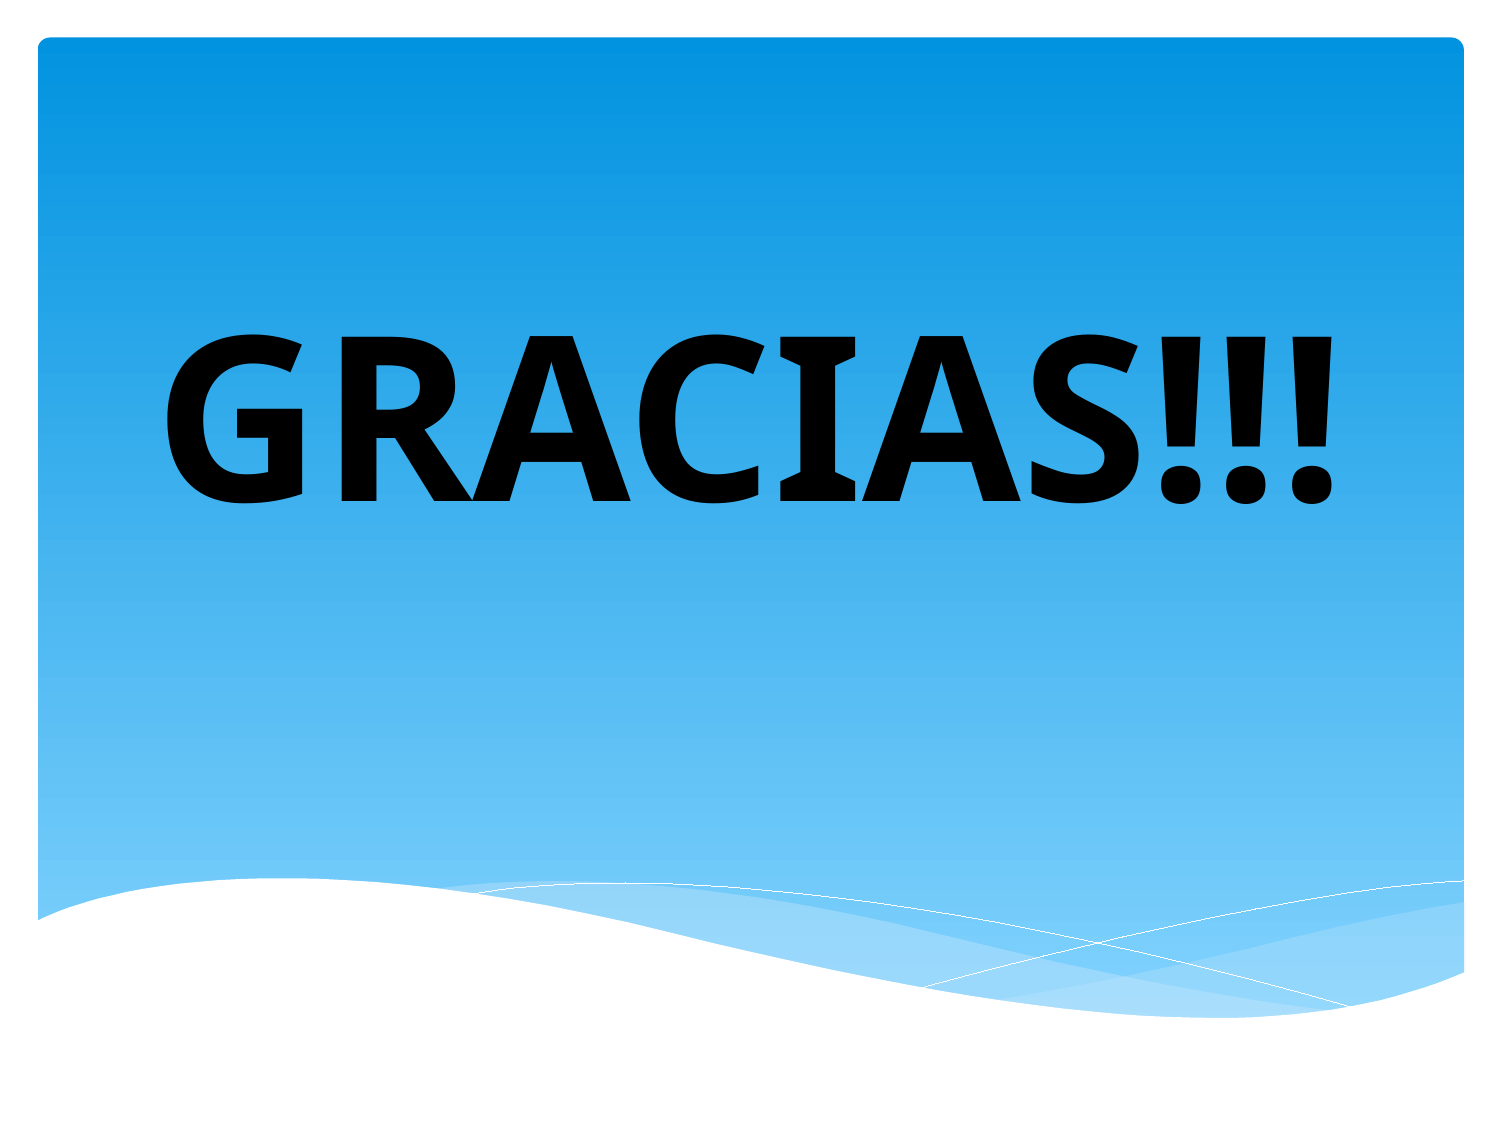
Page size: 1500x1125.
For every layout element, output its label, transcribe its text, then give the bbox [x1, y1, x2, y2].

title GRACIAS!!! [112, 262, 1388, 555]
